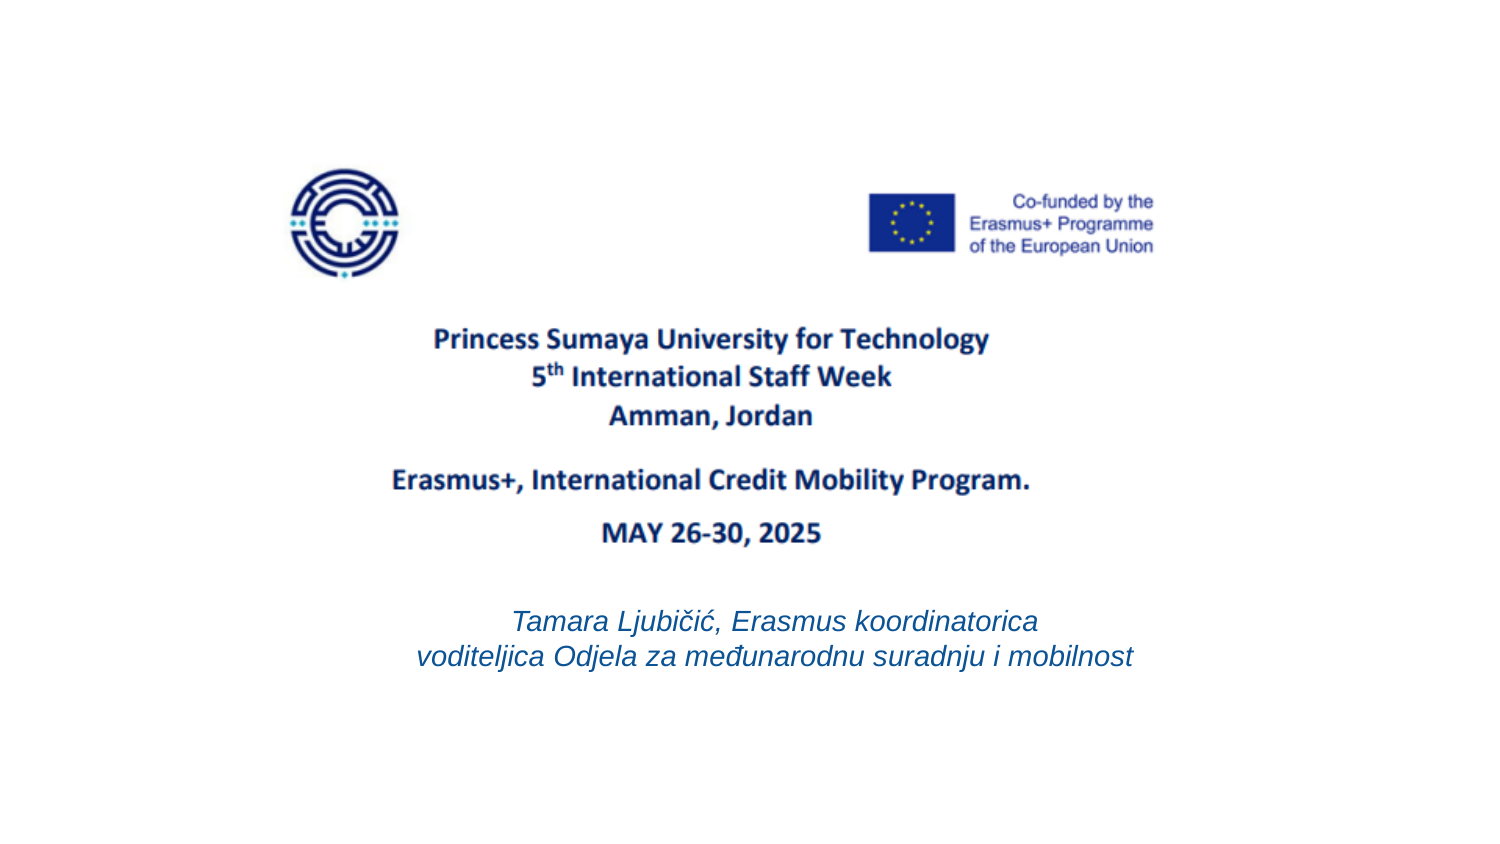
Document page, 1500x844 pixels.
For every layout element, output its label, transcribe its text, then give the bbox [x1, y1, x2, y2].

text_box Tamara Ljubičić, Erasmus koordinatorica voditeljica Odjela za međunarodnu suradnju i mobilnost [293, 587, 1257, 688]
picture [251, 121, 1159, 582]
